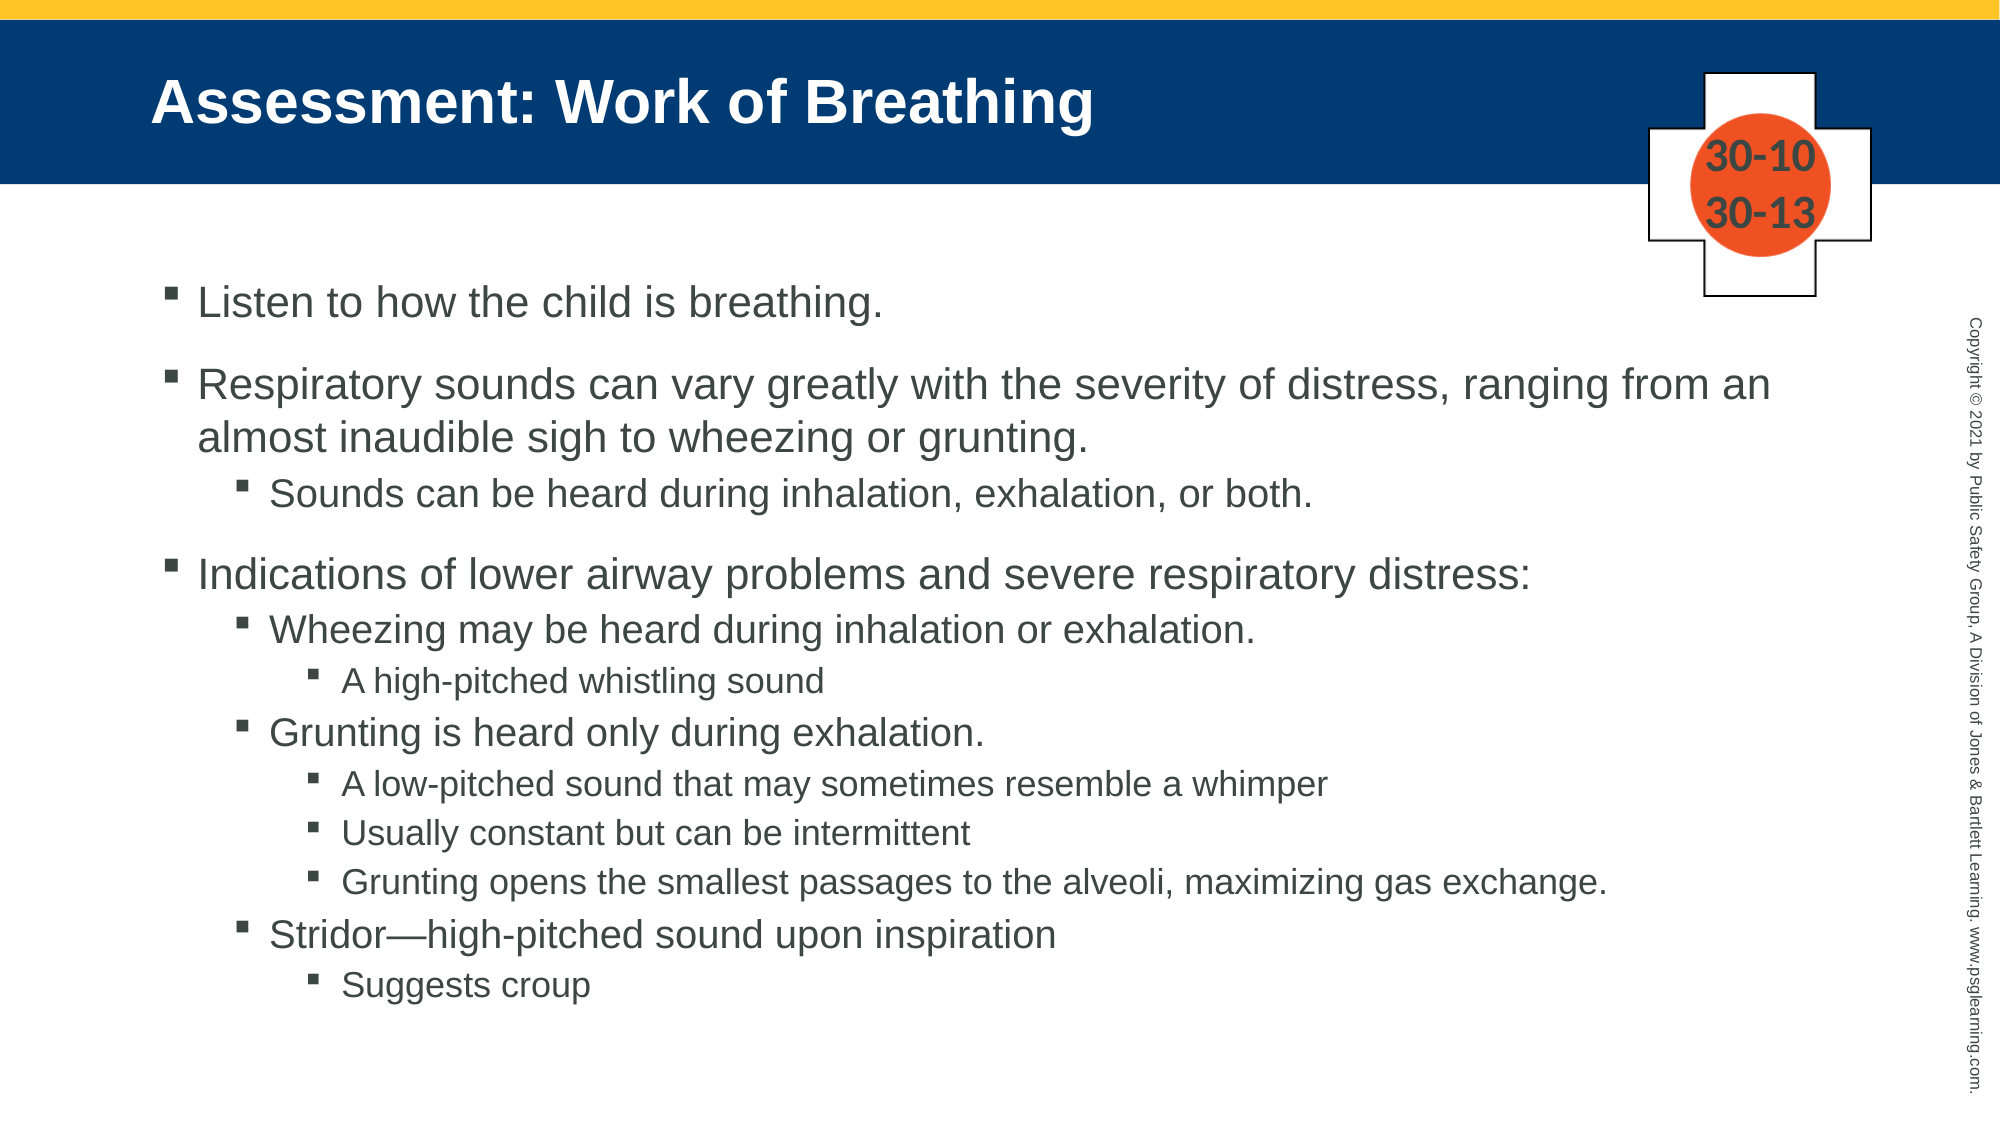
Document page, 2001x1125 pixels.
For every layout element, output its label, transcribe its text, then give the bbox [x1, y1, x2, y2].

title Assessment: Work of Breathing [0, 19, 2000, 185]
list Listen to how the child is breathing. Respiratory sounds can vary greatly with the severity of distress, ranging from an almost inaudible sigh to wheezing or grunting. Sounds can be heard during inhalation, exhalation, or both. Indications of lower airway problems and severe respiratory distress: Wheezing may be heard during inhalation or exhalation. A high-pitched whistling sound Grunting is heard only during exhalation. A low-pitched sound that may sometimes resemble a whimper Usually constant but can be intermittent Grunting opens the smallest passages to the alveoli, maximizing gas exchange. Stridor—high-pitched sound upon inspiration Suggests croup [146, 265, 1859, 1016]
picture [1648, 72, 1872, 297]
